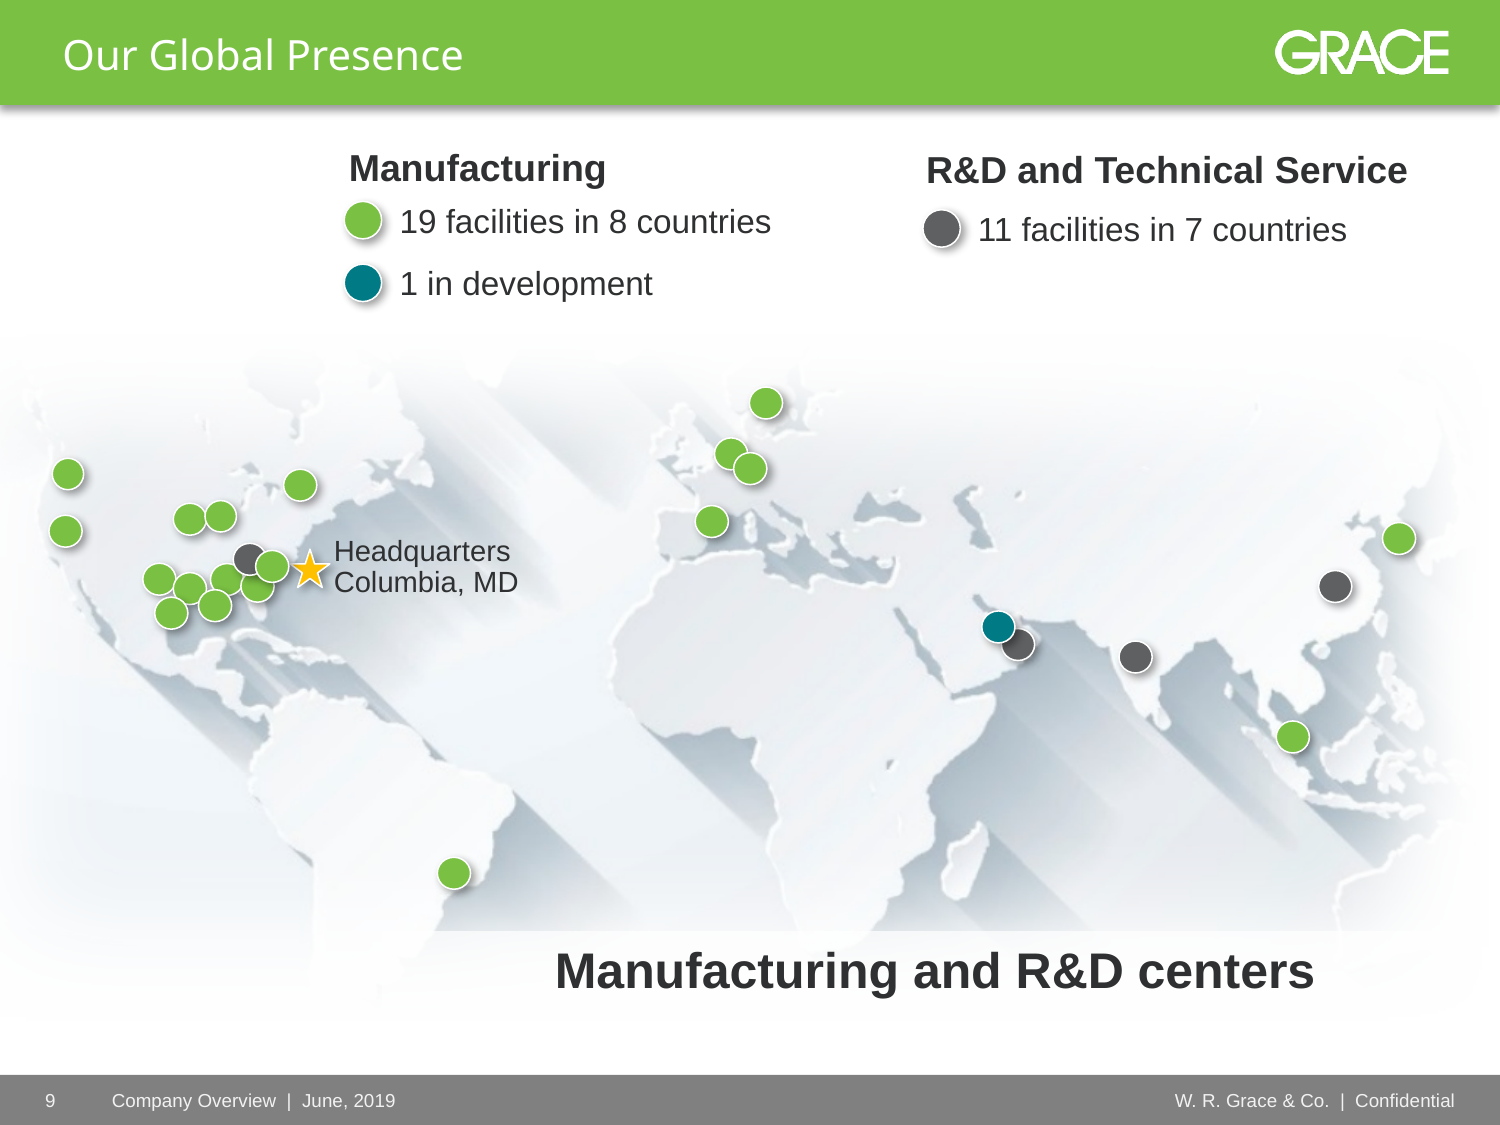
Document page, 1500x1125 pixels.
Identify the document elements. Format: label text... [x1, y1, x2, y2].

text_box [344, 201, 382, 239]
picture [1275, 29, 1450, 75]
title Our Global Presence [62, 28, 1250, 80]
text_box [344, 264, 382, 302]
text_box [0, 332, 1490, 1021]
text_box Manufacturing [334, 141, 633, 198]
text_box 19 facilities in 8 countries [384, 184, 835, 247]
text_box 1 in development [384, 247, 835, 318]
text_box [911, 143, 1463, 257]
